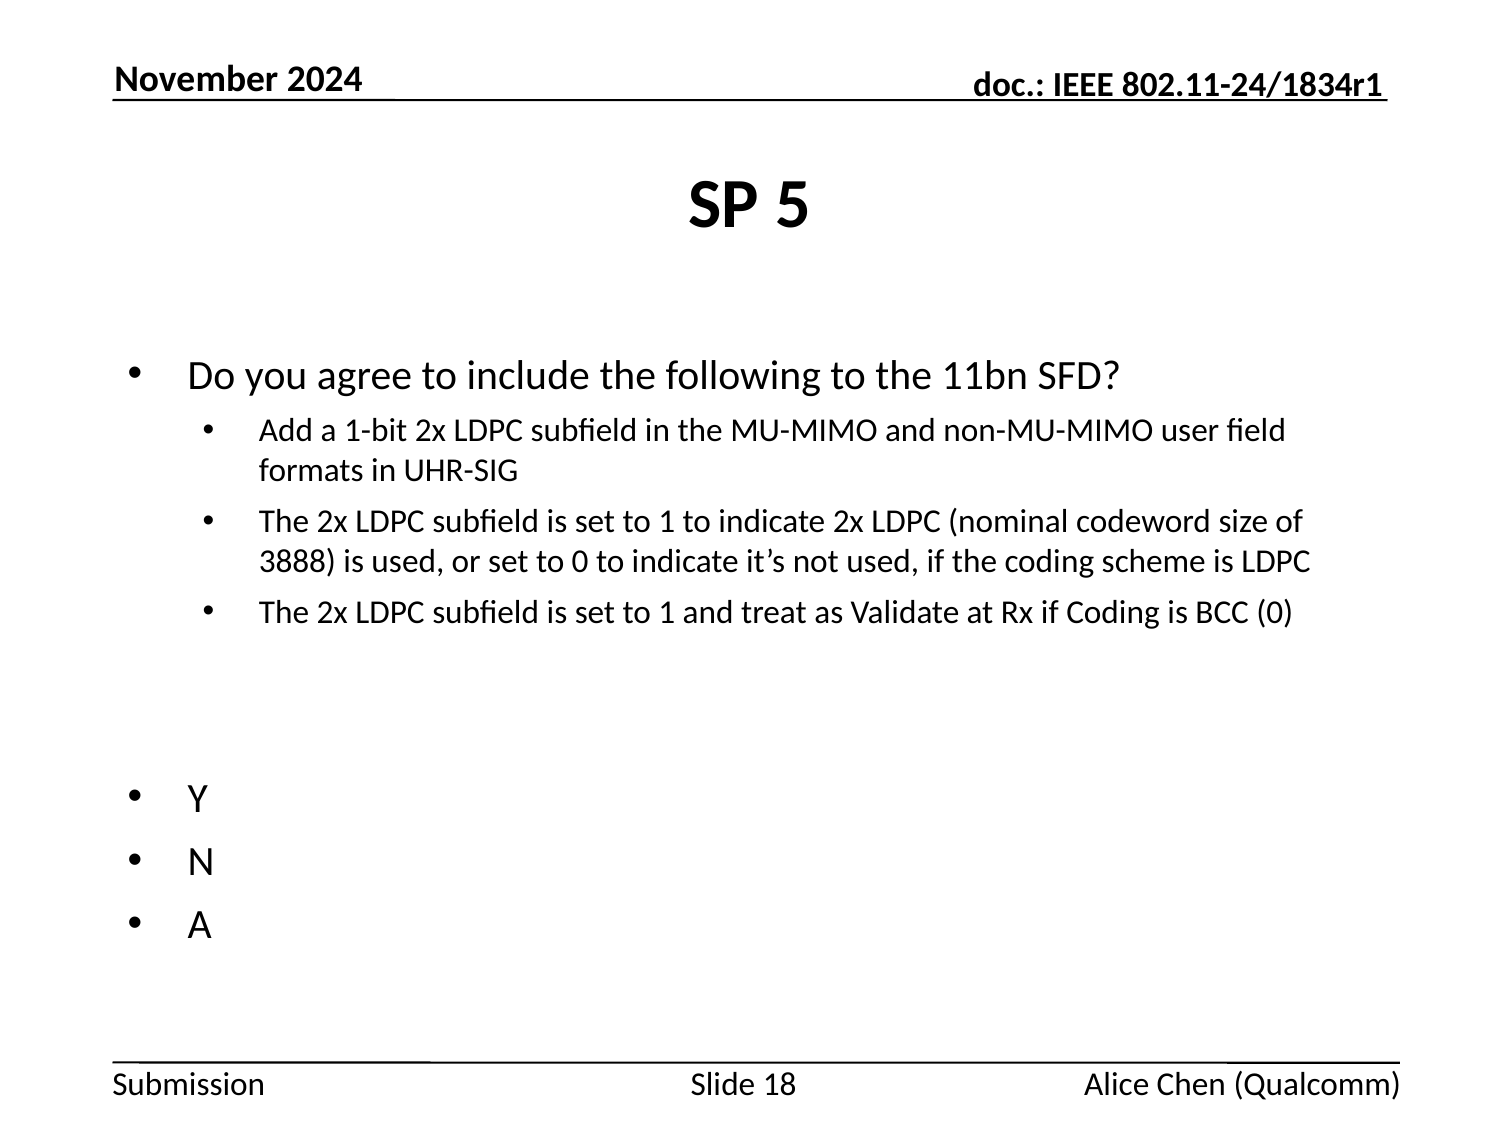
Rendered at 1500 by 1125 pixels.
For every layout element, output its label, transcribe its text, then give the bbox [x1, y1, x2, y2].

footer Alice Chen (Qualcomm) [878, 1061, 1402, 1101]
list Do you agree to include the following to the 11bn SFD? Add a 1-bit 2x LDPC subfield in the MU-MIMO and non-MU-MIMO user field formats in UHR-SIG The 2x LDPC subfield is set to 1 to indicate 2x LDPC (nominal codeword size of 3888) is used, or set to 0 to indicate it’s not used, if the coding scheme is LDPC The 2x LDPC subfield is set to 1 and treat as Validate at Rx if Coding is BCC (0) Y N A [112, 339, 1388, 1015]
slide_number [114, 54, 423, 100]
title SP 5 [112, 112, 1388, 288]
slide_number Slide 18 [687, 1061, 800, 1123]
